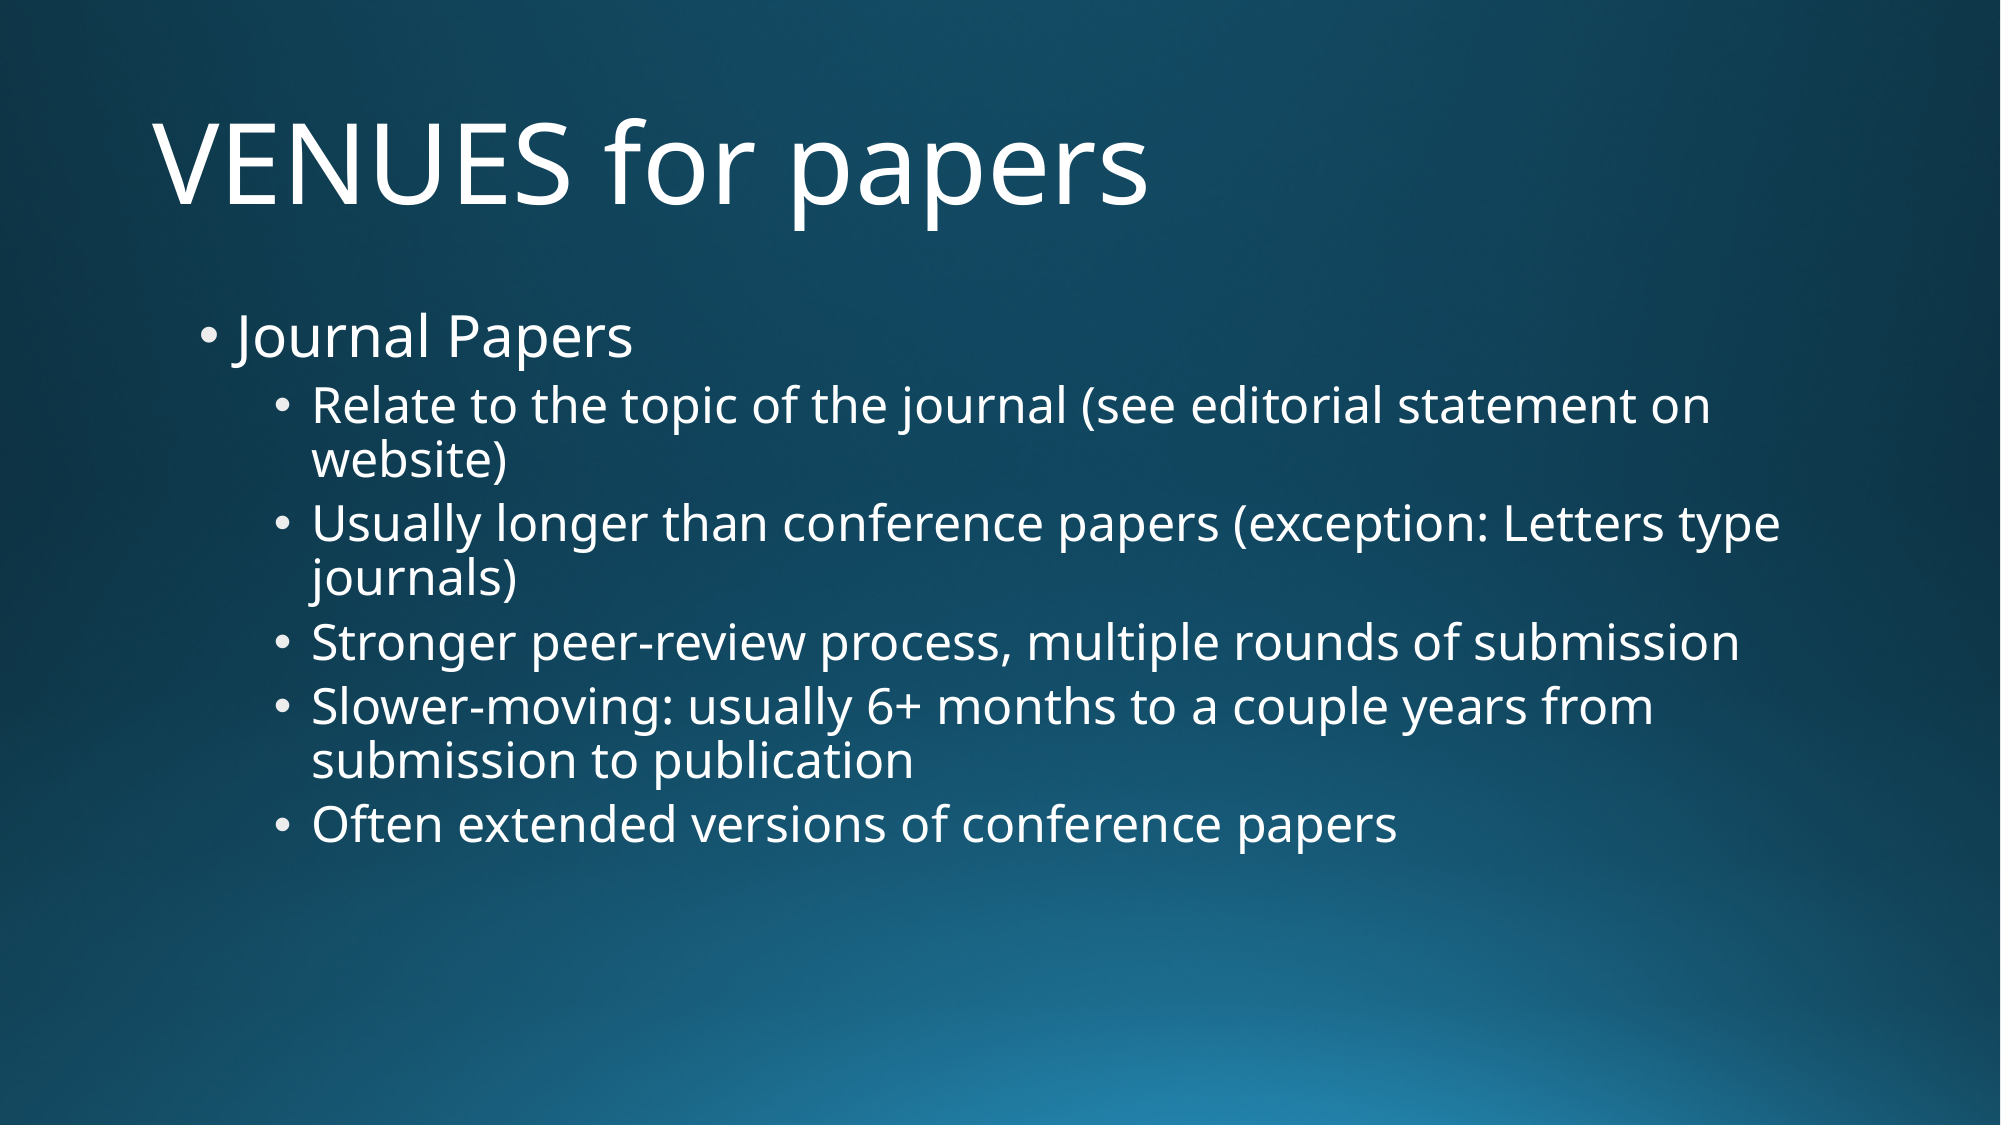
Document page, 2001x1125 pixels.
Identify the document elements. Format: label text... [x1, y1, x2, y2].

list Journal Papers Relate to the topic of the journal (see editorial statement on website) Usually longer than conference papers (exception: Letters type journals) Stronger peer-review process, multiple rounds of submission Slower-moving: usually 6+ months to a couple years from submission to publication Often extended versions of conference papers [183, 299, 1863, 1014]
title VENUES for papers [137, 59, 1863, 278]
picture [0, 0, 2001, 1125]
